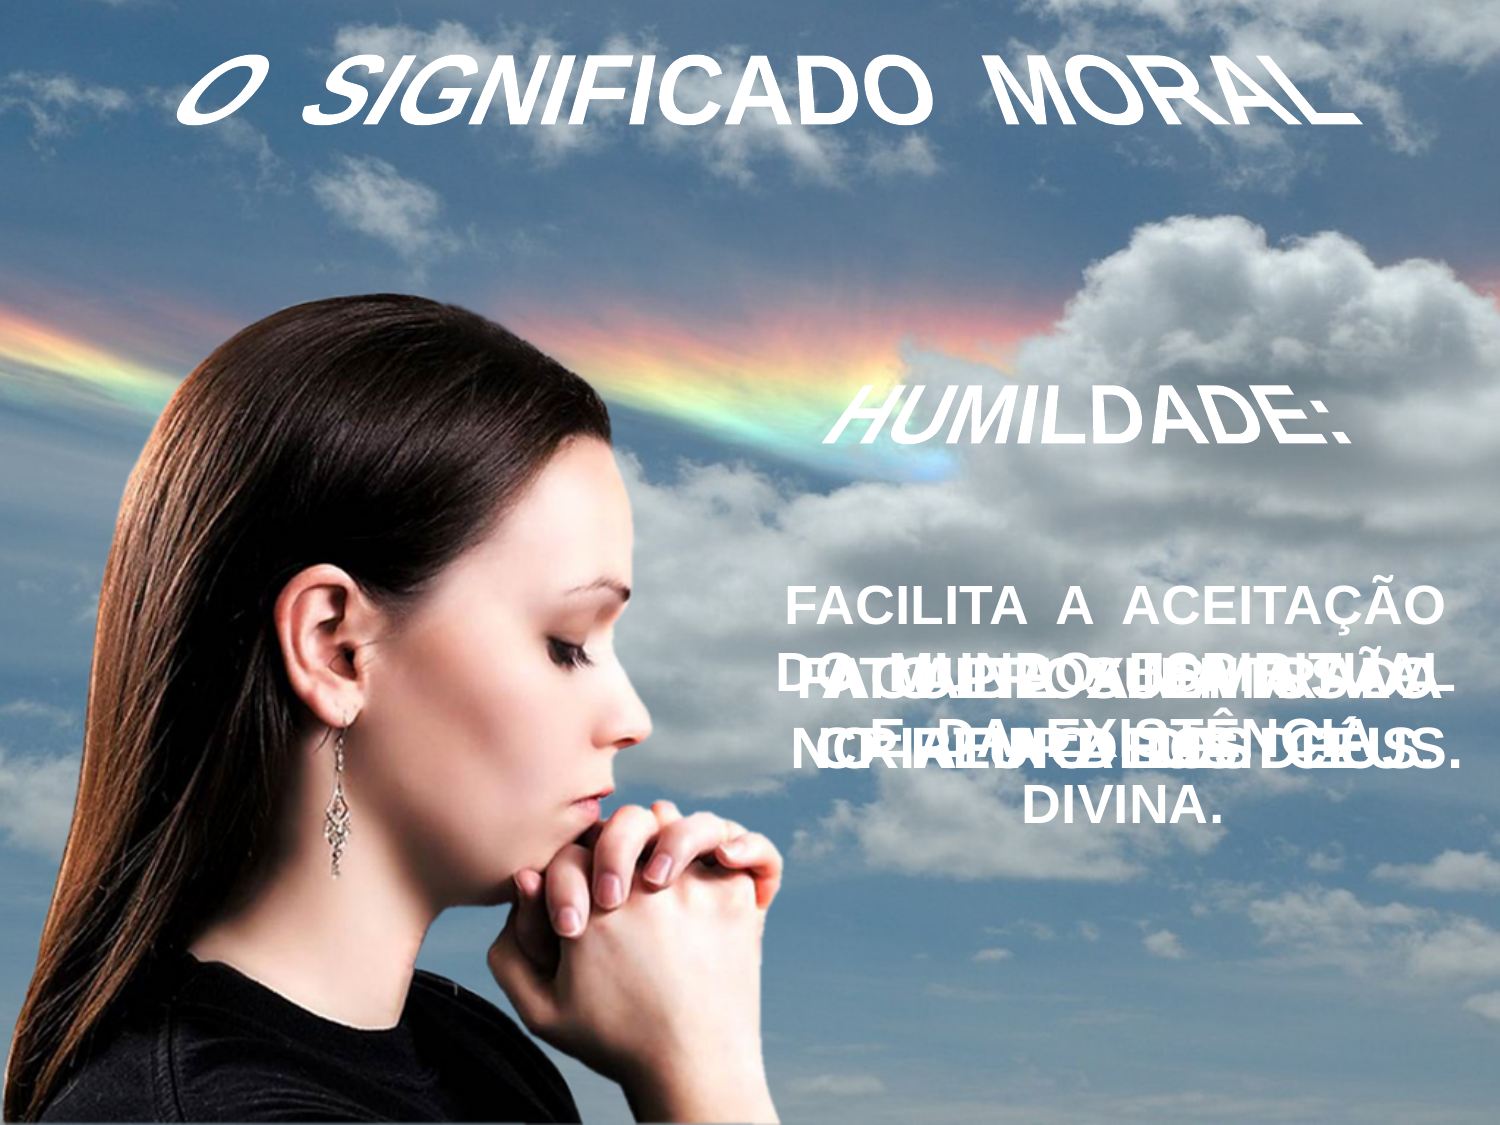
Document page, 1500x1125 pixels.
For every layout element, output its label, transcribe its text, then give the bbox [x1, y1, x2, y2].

picture [0, 0, 1500, 1125]
text_box FACULTA A ENTRADA NO REINO DOS CÉUS. [754, 633, 1500, 788]
text_box FACILITA A ACEITAÇÃO DO MUNDO ESPIRITUAL E DA EXISTÊNCIA DIVINA. [746, 562, 1500, 843]
